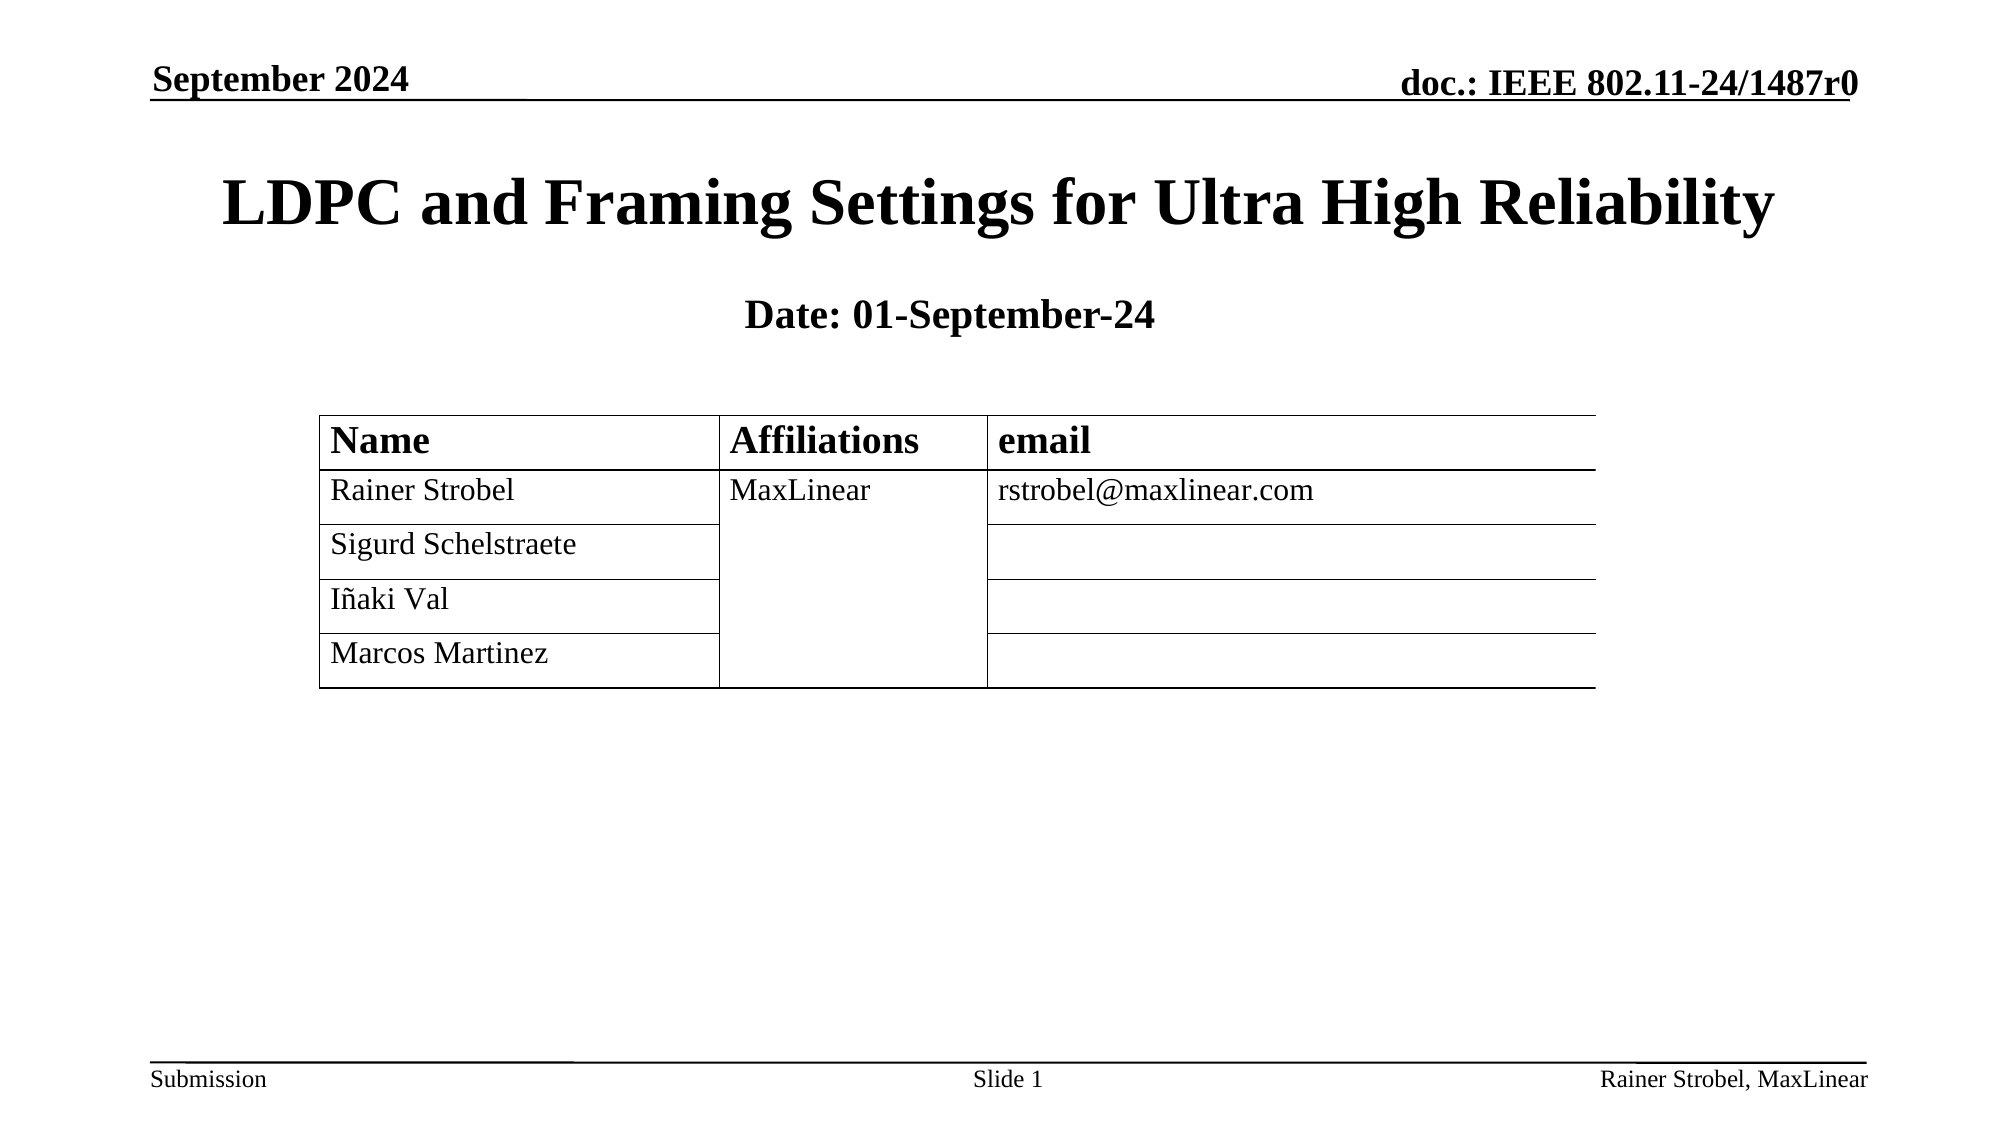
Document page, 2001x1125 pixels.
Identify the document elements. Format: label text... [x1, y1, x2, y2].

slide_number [152, 54, 563, 100]
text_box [304, 414, 1596, 813]
subtitle Date: 01-September-24 [250, 278, 1651, 358]
title LDPC and Framing Settings for Ultra High Reliability [149, 76, 1851, 319]
footer Rainer Strobel, MaxLinear [1171, 1061, 1869, 1093]
slide_number Slide 1 [950, 1061, 1067, 1123]
